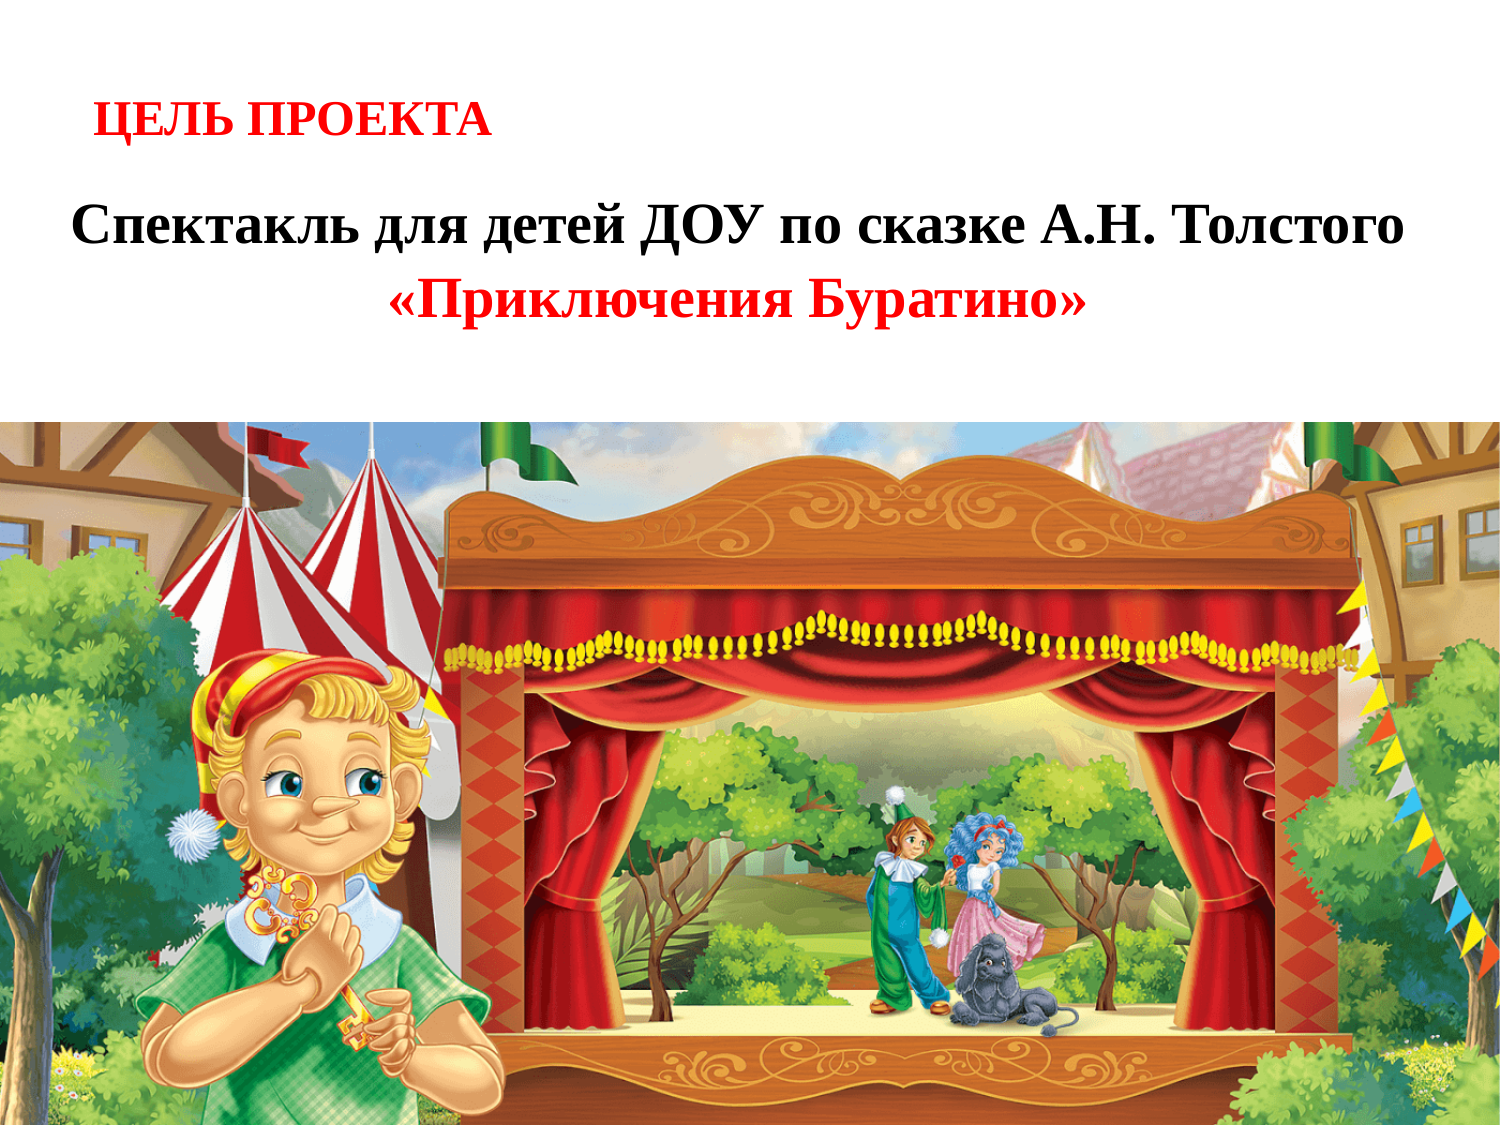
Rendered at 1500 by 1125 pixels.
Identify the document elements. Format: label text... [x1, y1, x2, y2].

picture [0, 421, 1500, 1125]
text_box ЦЕЛЬ ПРОЕКТА [78, 78, 508, 153]
text_box Спектакль для детей ДОУ по сказке А.Н. Толстого «Приключения Буратино» [41, 172, 1436, 337]
